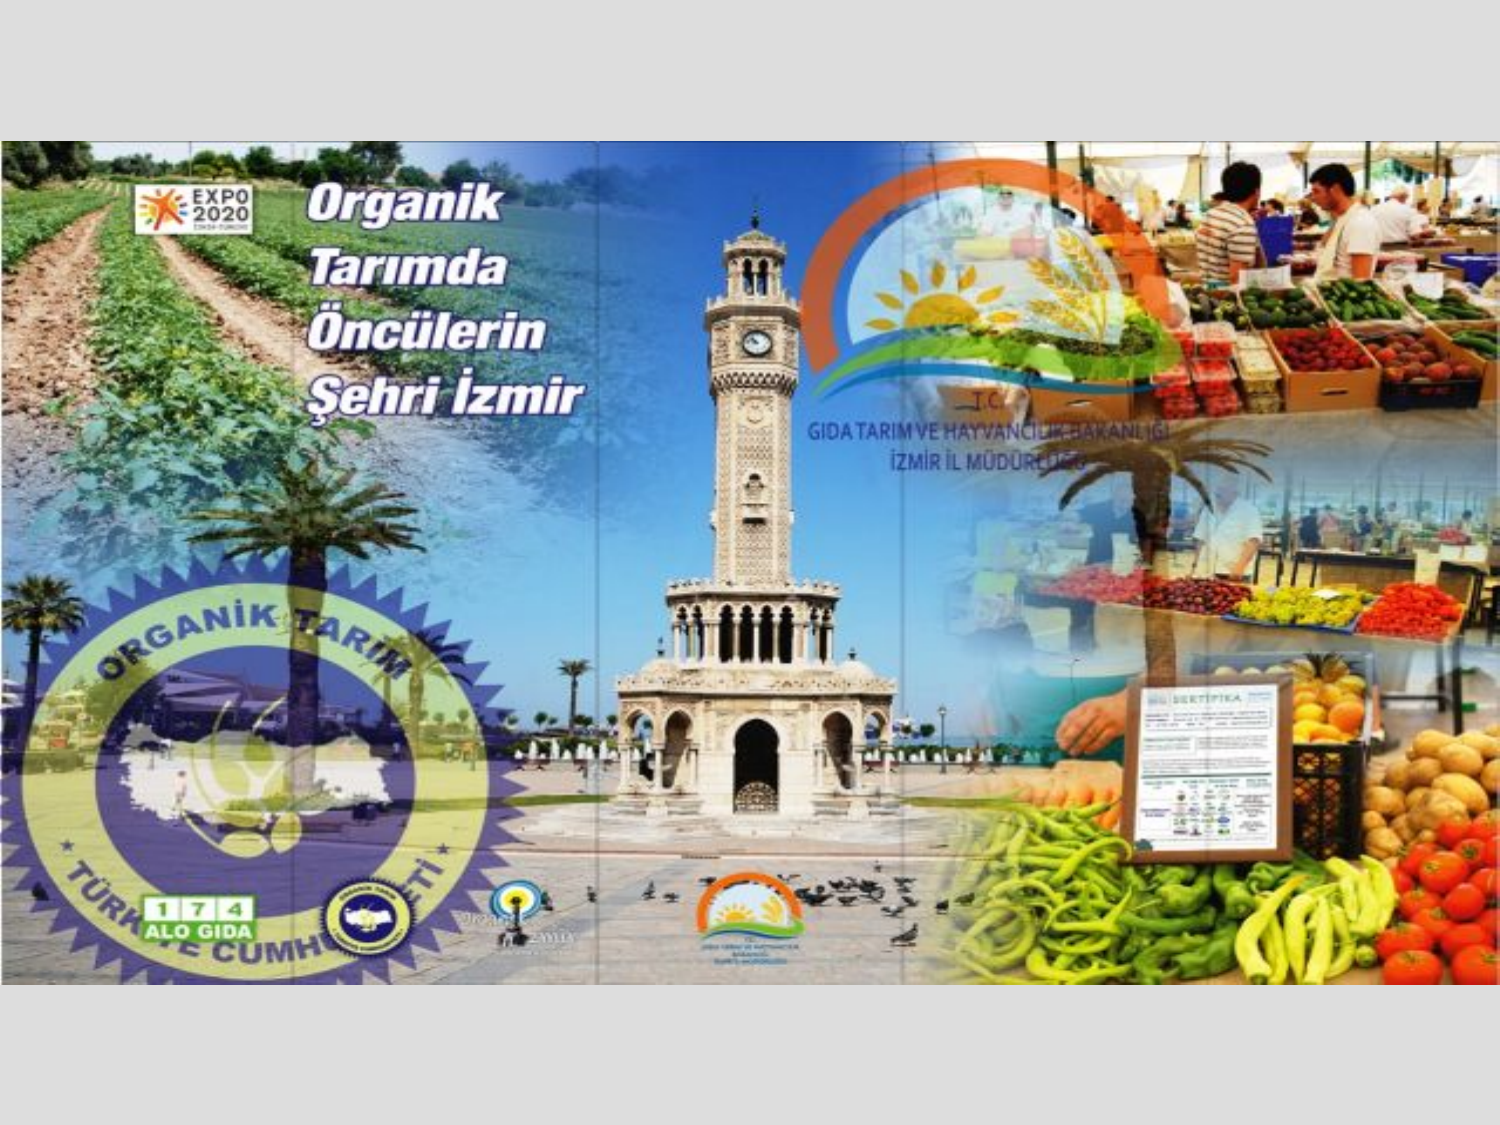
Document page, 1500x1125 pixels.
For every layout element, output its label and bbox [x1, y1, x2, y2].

picture [0, 140, 1500, 985]
